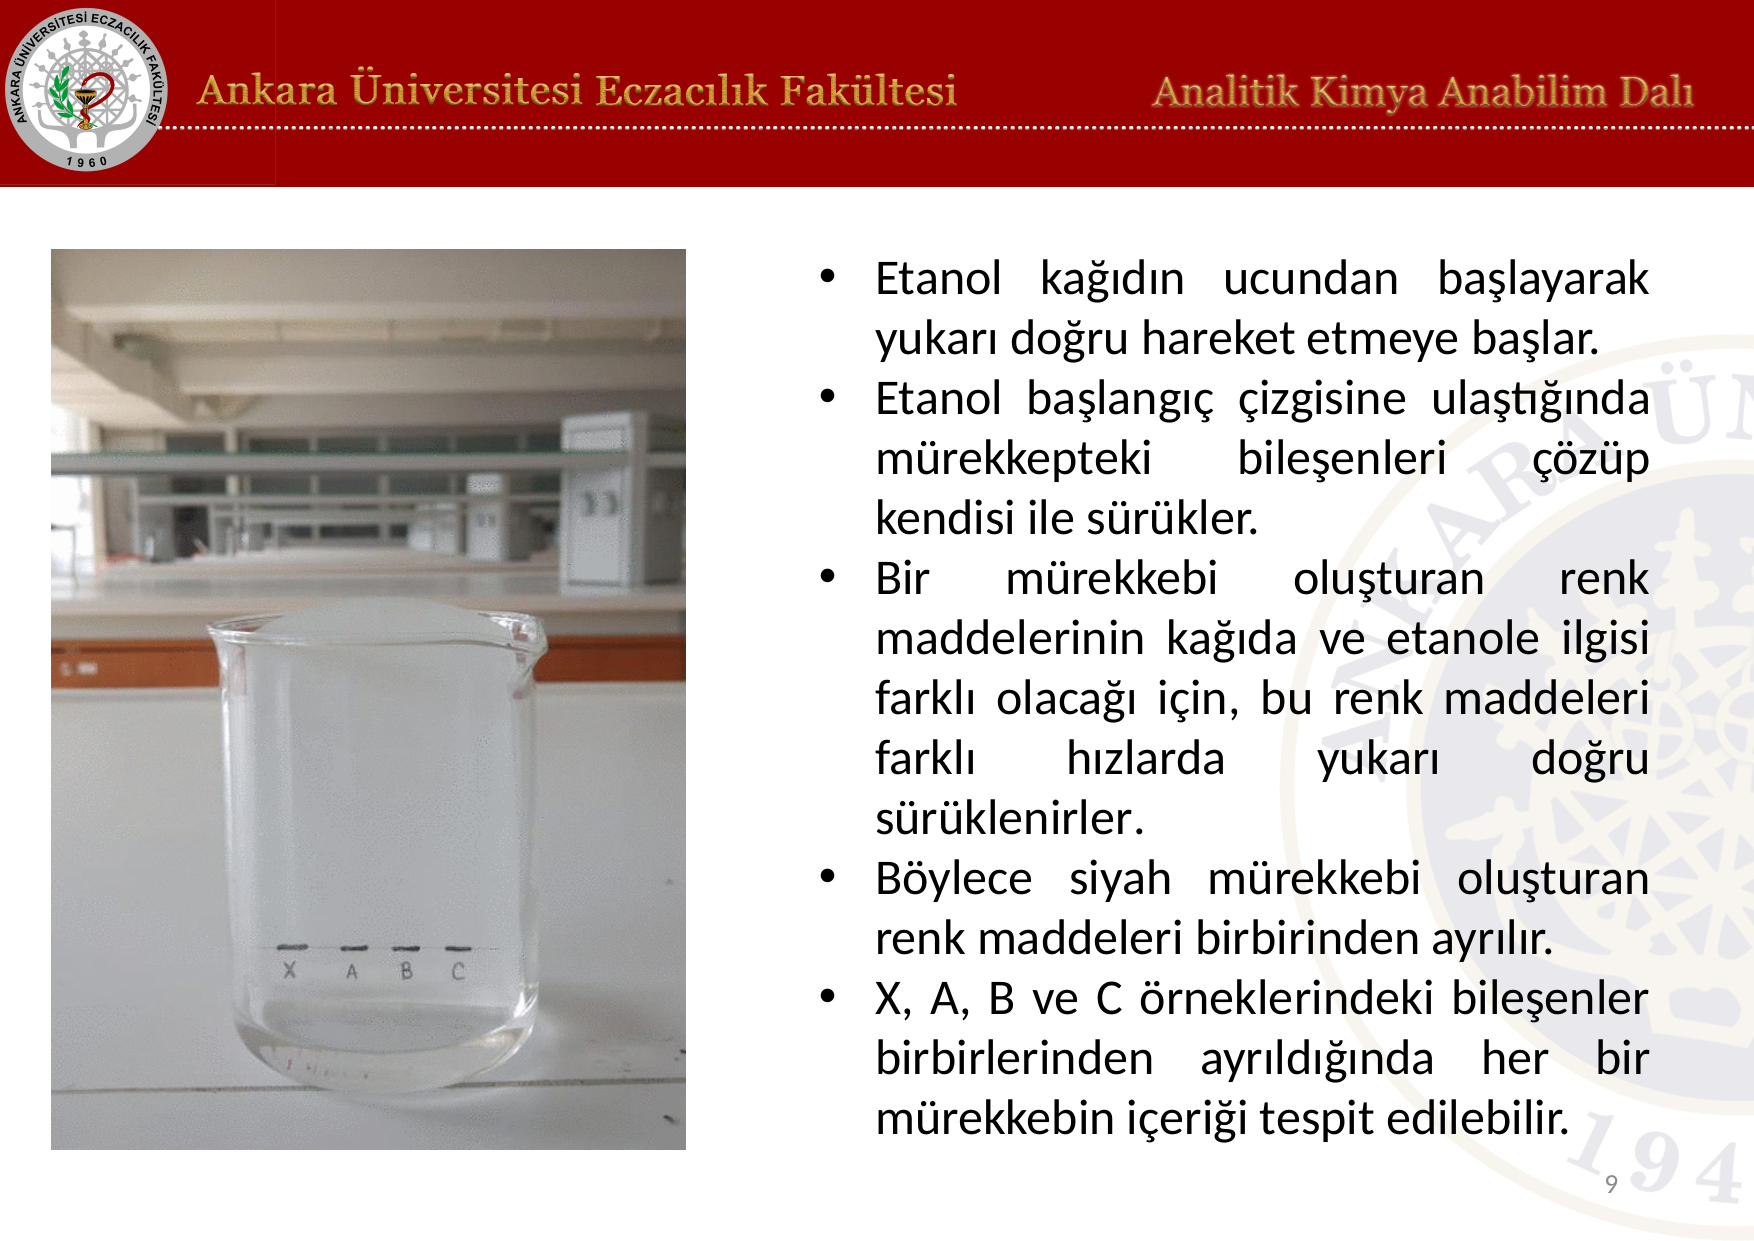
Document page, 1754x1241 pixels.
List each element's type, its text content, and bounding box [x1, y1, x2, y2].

picture [0, 0, 1754, 1241]
slide_number 9 [1238, 1149, 1634, 1216]
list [51, 249, 686, 1150]
text_box Etanol kağıdın ucundan başlayarak yukarı doğru hareket etmeye başlar. Etanol başlangıç çizgisine ulaştığında mürekkepteki bileşenleri çözüp kendisi ile sürükler. Bir mürekkebi oluşturan renk maddelerinin kağıda ve etanole ilgisi farklı olacağı için, bu renk maddeleri farklı hızlarda yukarı doğru sürüklenirler. Böylece siyah mürekkebi oluşturan renk maddeleri birbirinden ayrılır. X, A, B ve C örneklerindeki bileşenler birbirlerinden ayrıldığında her bir mürekkebin içeriği tespit edilebilir. [804, 237, 1666, 1153]
